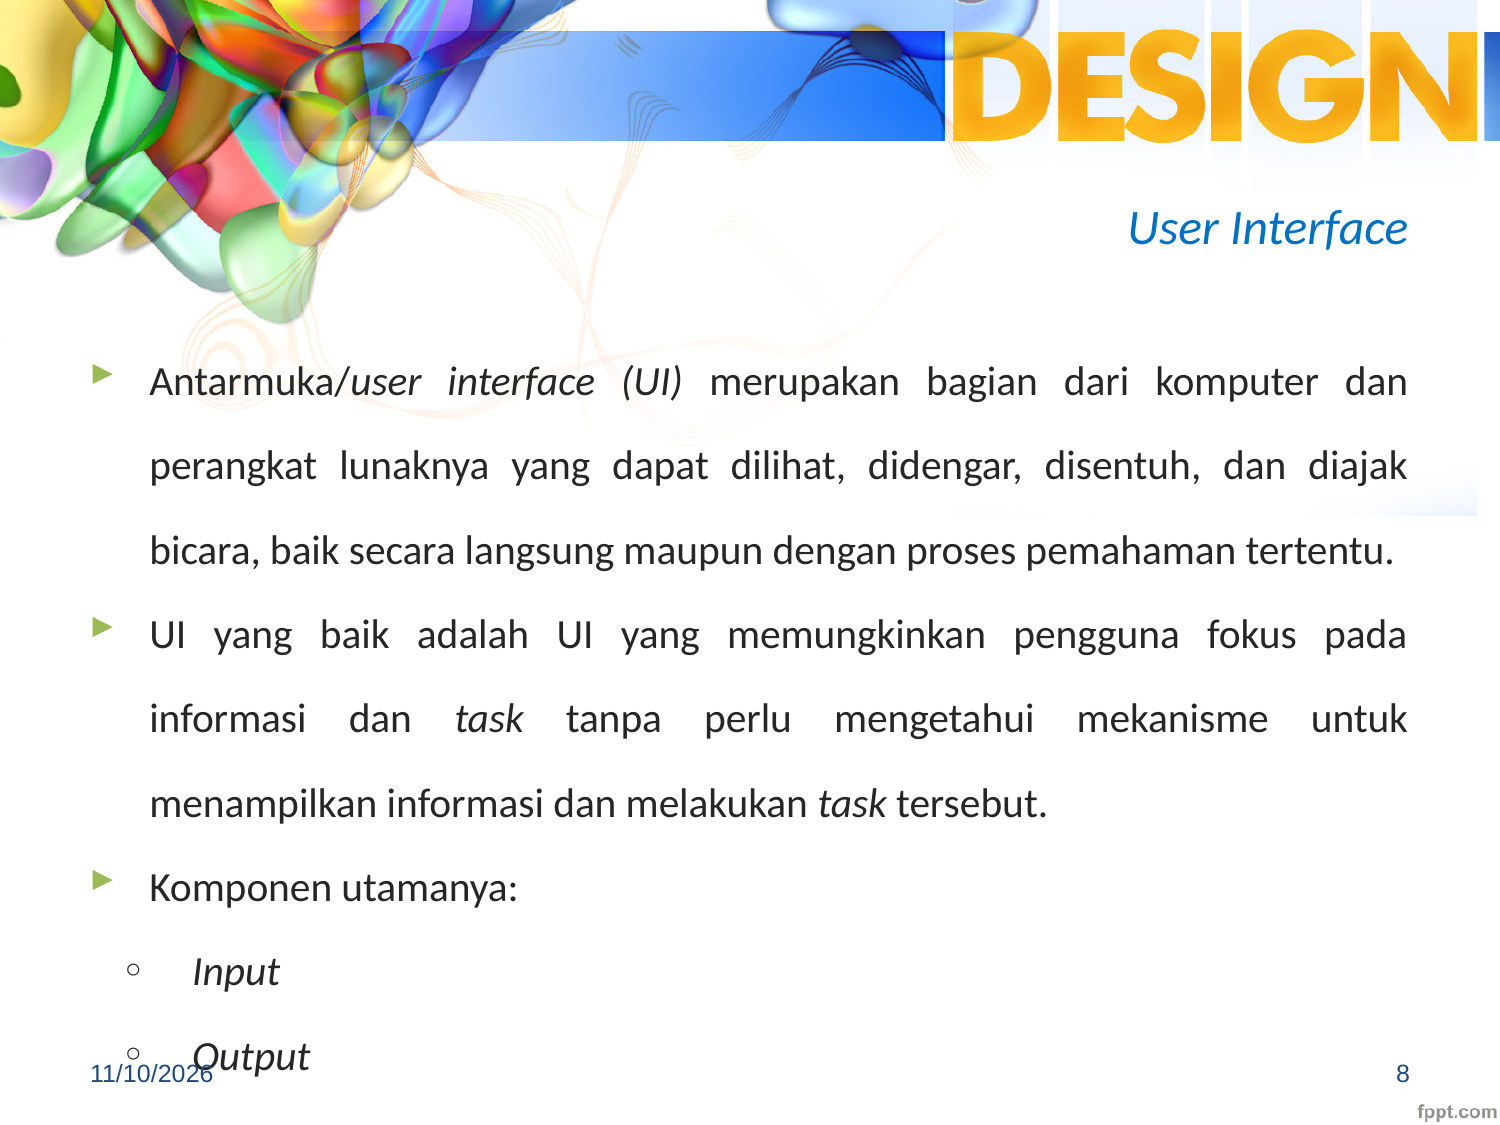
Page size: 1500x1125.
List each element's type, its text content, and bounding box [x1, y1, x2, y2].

list Antarmuka/user interface (UI) merupakan bagian dari komputer dan perangkat lunaknya yang dapat dilihat, didengar, disentuh, dan diajak bicara, baik secara langsung maupun dengan proses pemahaman tertentu. UI yang baik adalah UI yang memungkinkan pengguna fokus pada informasi dan task tanpa perlu mengetahui mekanisme untuk menampilkan informasi dan melakukan task tersebut. Komponen utamanya: Input Output [73, 311, 1424, 1125]
picture [0, 0, 1500, 1125]
slide_number 8 [1074, 1042, 1425, 1103]
title User Interface [73, 186, 1424, 262]
slide_number  [75, 1042, 425, 1103]
